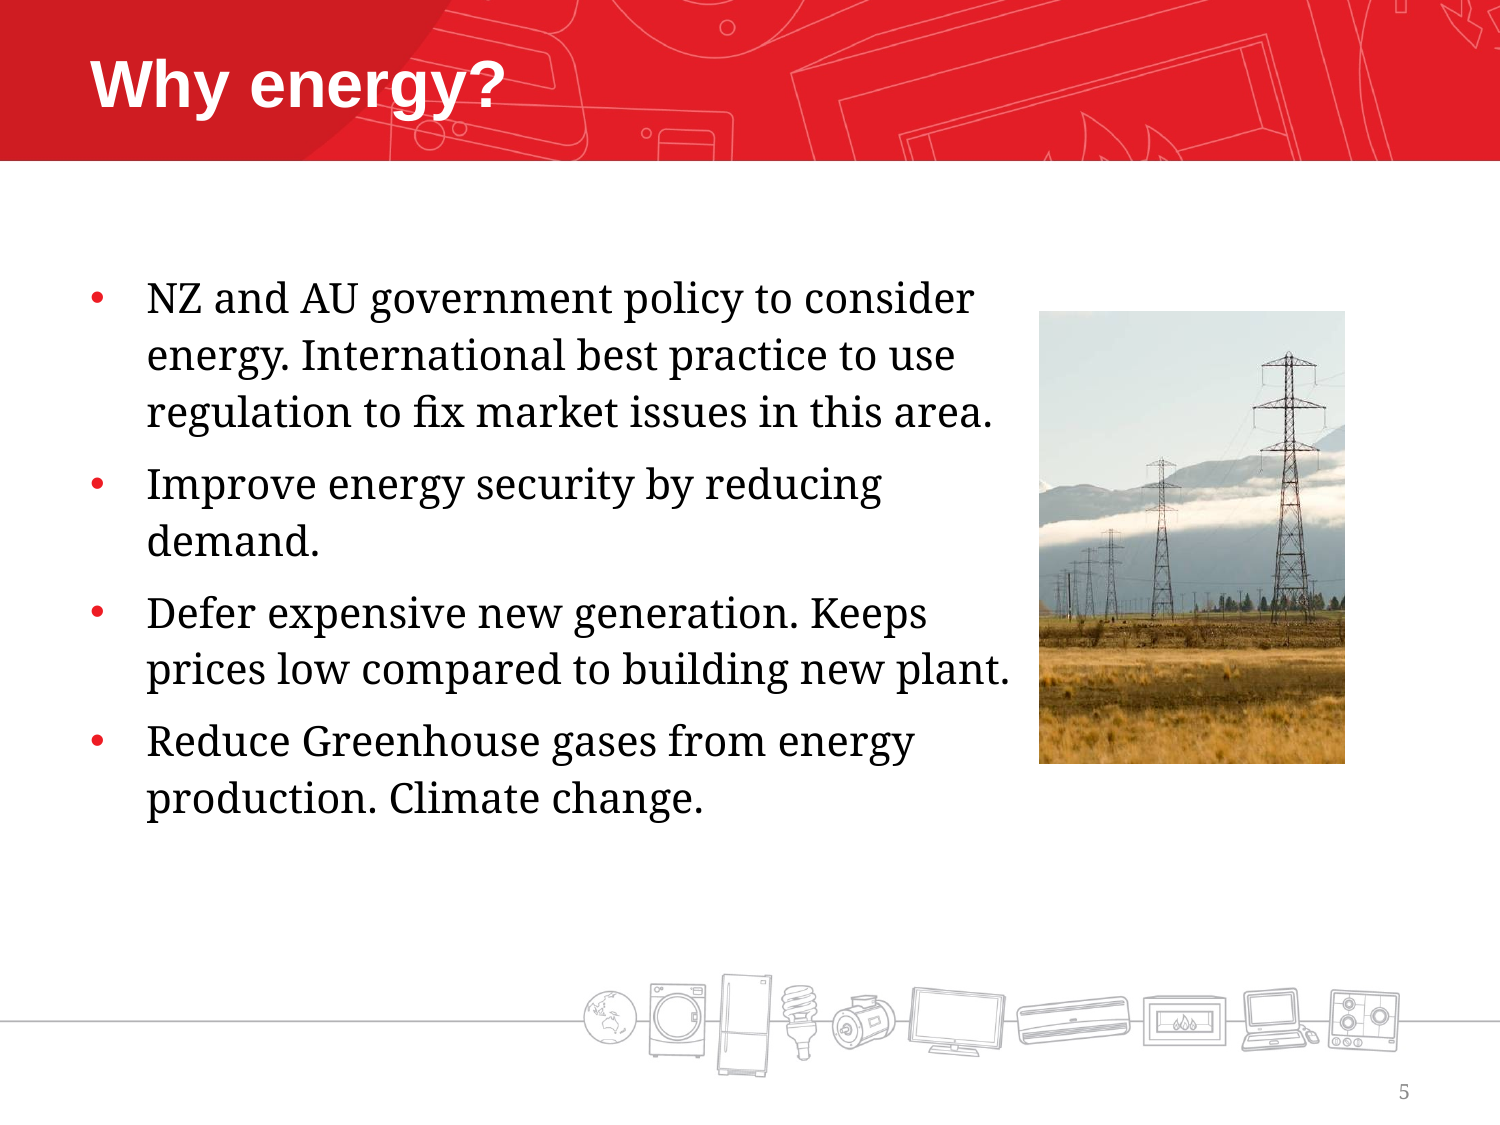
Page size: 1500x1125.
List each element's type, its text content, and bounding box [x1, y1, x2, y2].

slide_number 5 [1074, 1062, 1425, 1123]
picture [0, 0, 1500, 1125]
title Why energy? [74, 0, 1426, 163]
list NZ and AU government policy to consider energy. International best practice to use regulation to fix market issues in this area. Improve energy security by reducing demand. Defer expensive new generation. Keeps prices low compared to building new plant. Reduce Greenhouse gases from energy production. Climate change. [74, 257, 1032, 764]
